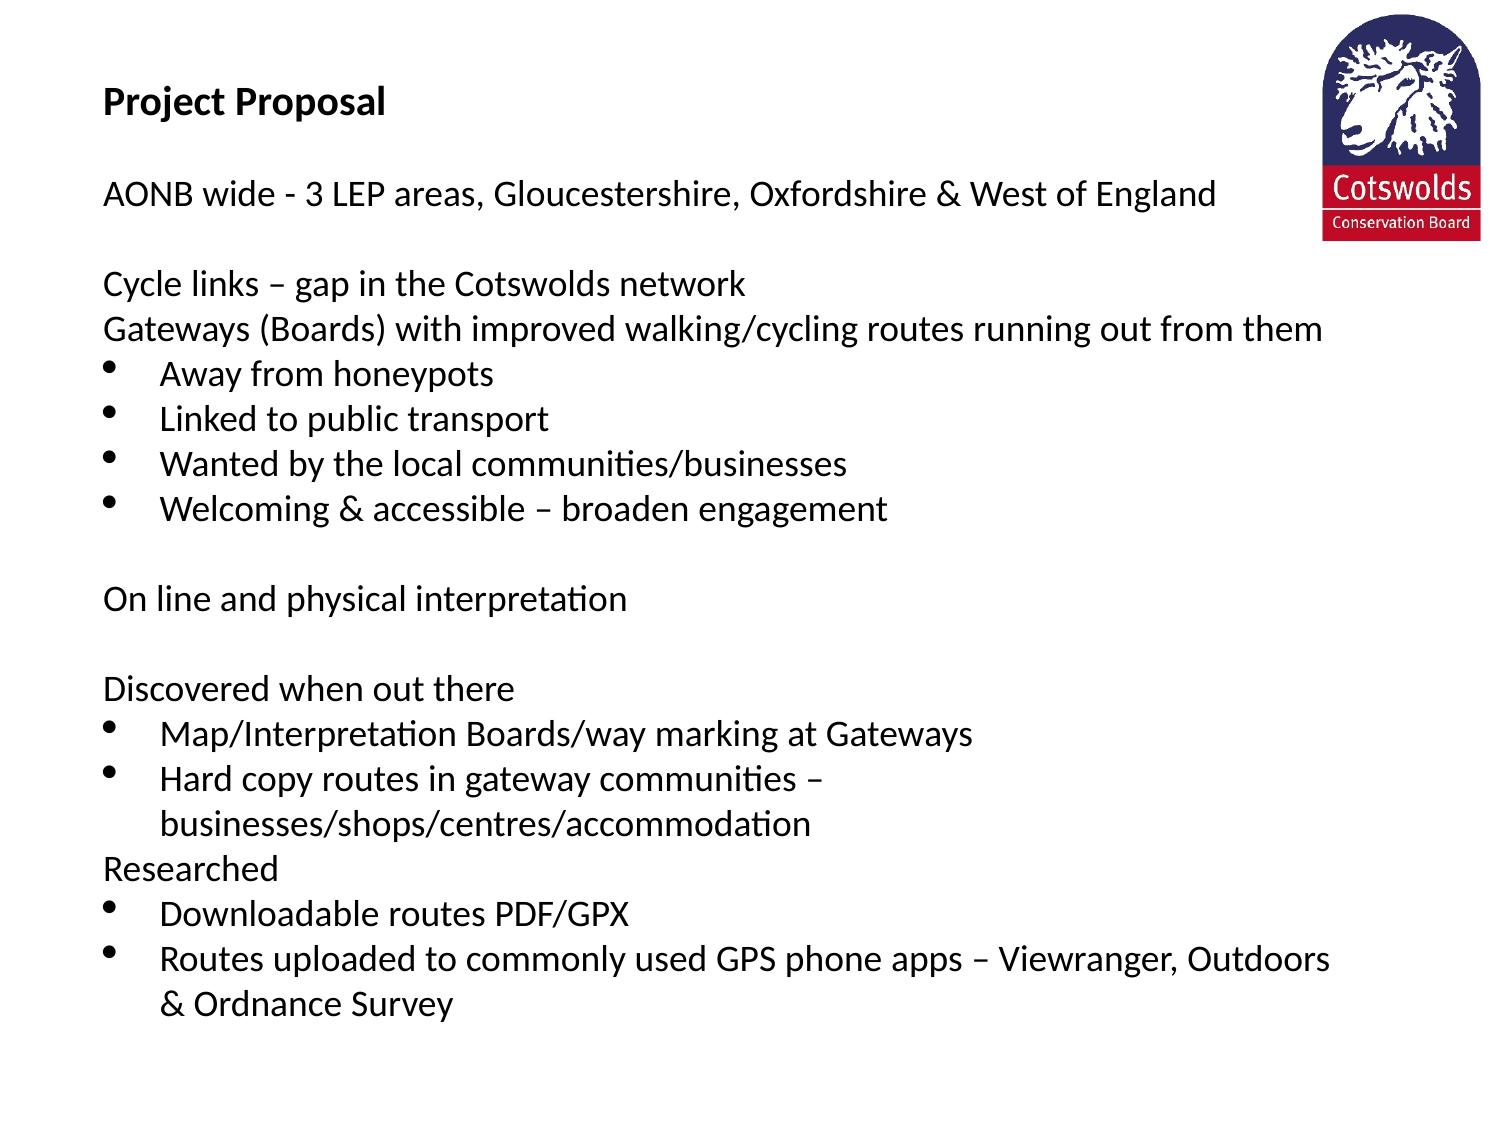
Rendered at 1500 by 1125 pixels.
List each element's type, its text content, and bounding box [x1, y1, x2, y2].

picture [1303, 0, 1500, 256]
text_box Project Proposal AONB wide - 3 LEP areas, Gloucestershire, Oxfordshire & West of England Cycle links – gap in the Cotswolds network Gateways (Boards) with improved walking/cycling routes running out from them Away from honeypots Linked to public transport Wanted by the local communities/businesses Welcoming & accessible – broaden engagement On line and physical interpretation Discovered when out there Map/Interpretation Boards/way marking at Gateways Hard copy routes in gateway communities – businesses/shops/centres/accommodation Researched Downloadable routes PDF/GPX Routes uploaded to commonly used GPS phone apps – Viewranger, Outdoors & Ordnance Survey [88, 66, 1365, 1032]
